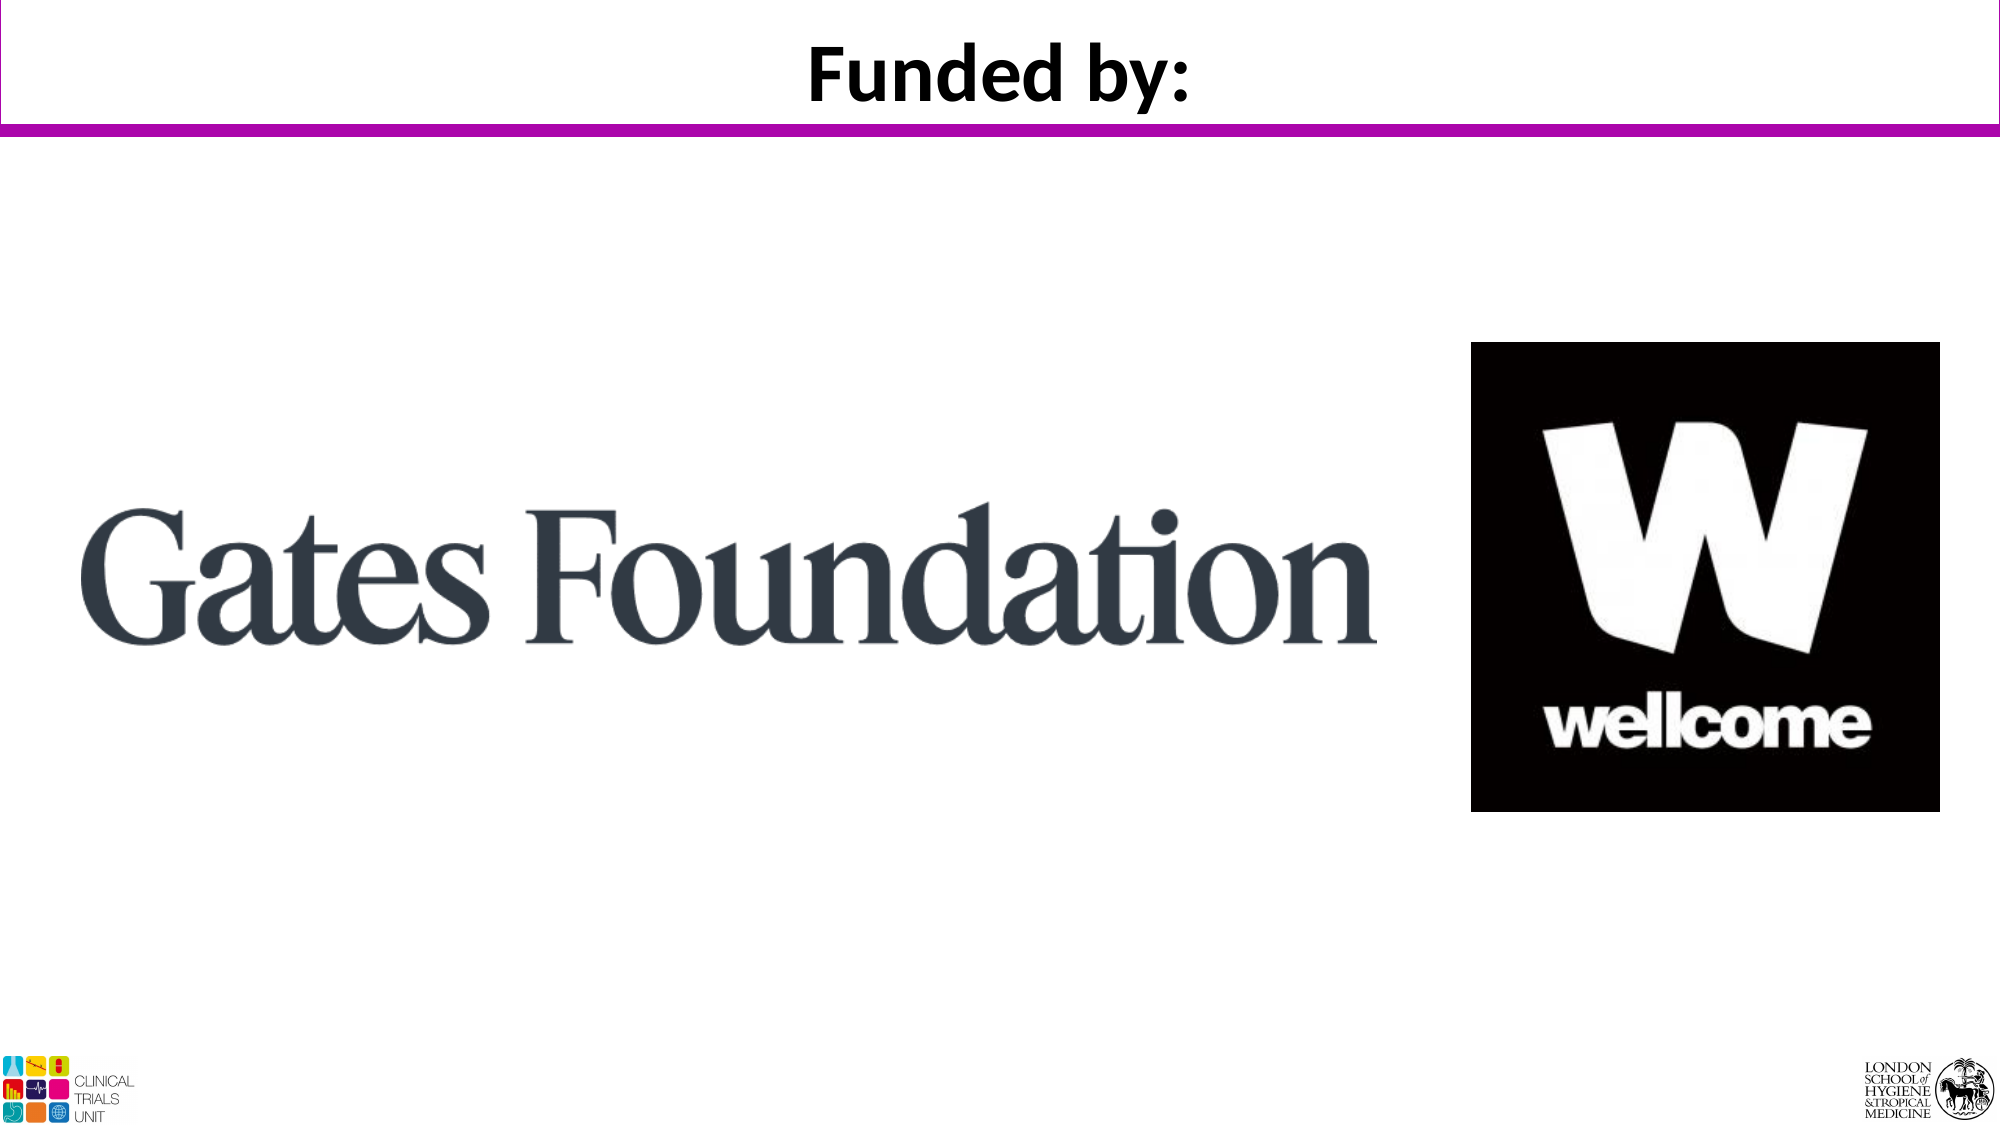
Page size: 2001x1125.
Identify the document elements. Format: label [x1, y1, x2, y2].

picture [1862, 1056, 1997, 1122]
picture [81, 411, 1377, 743]
picture [1471, 342, 1940, 812]
text_box [0, 0, 2000, 136]
picture [3, 1056, 138, 1125]
